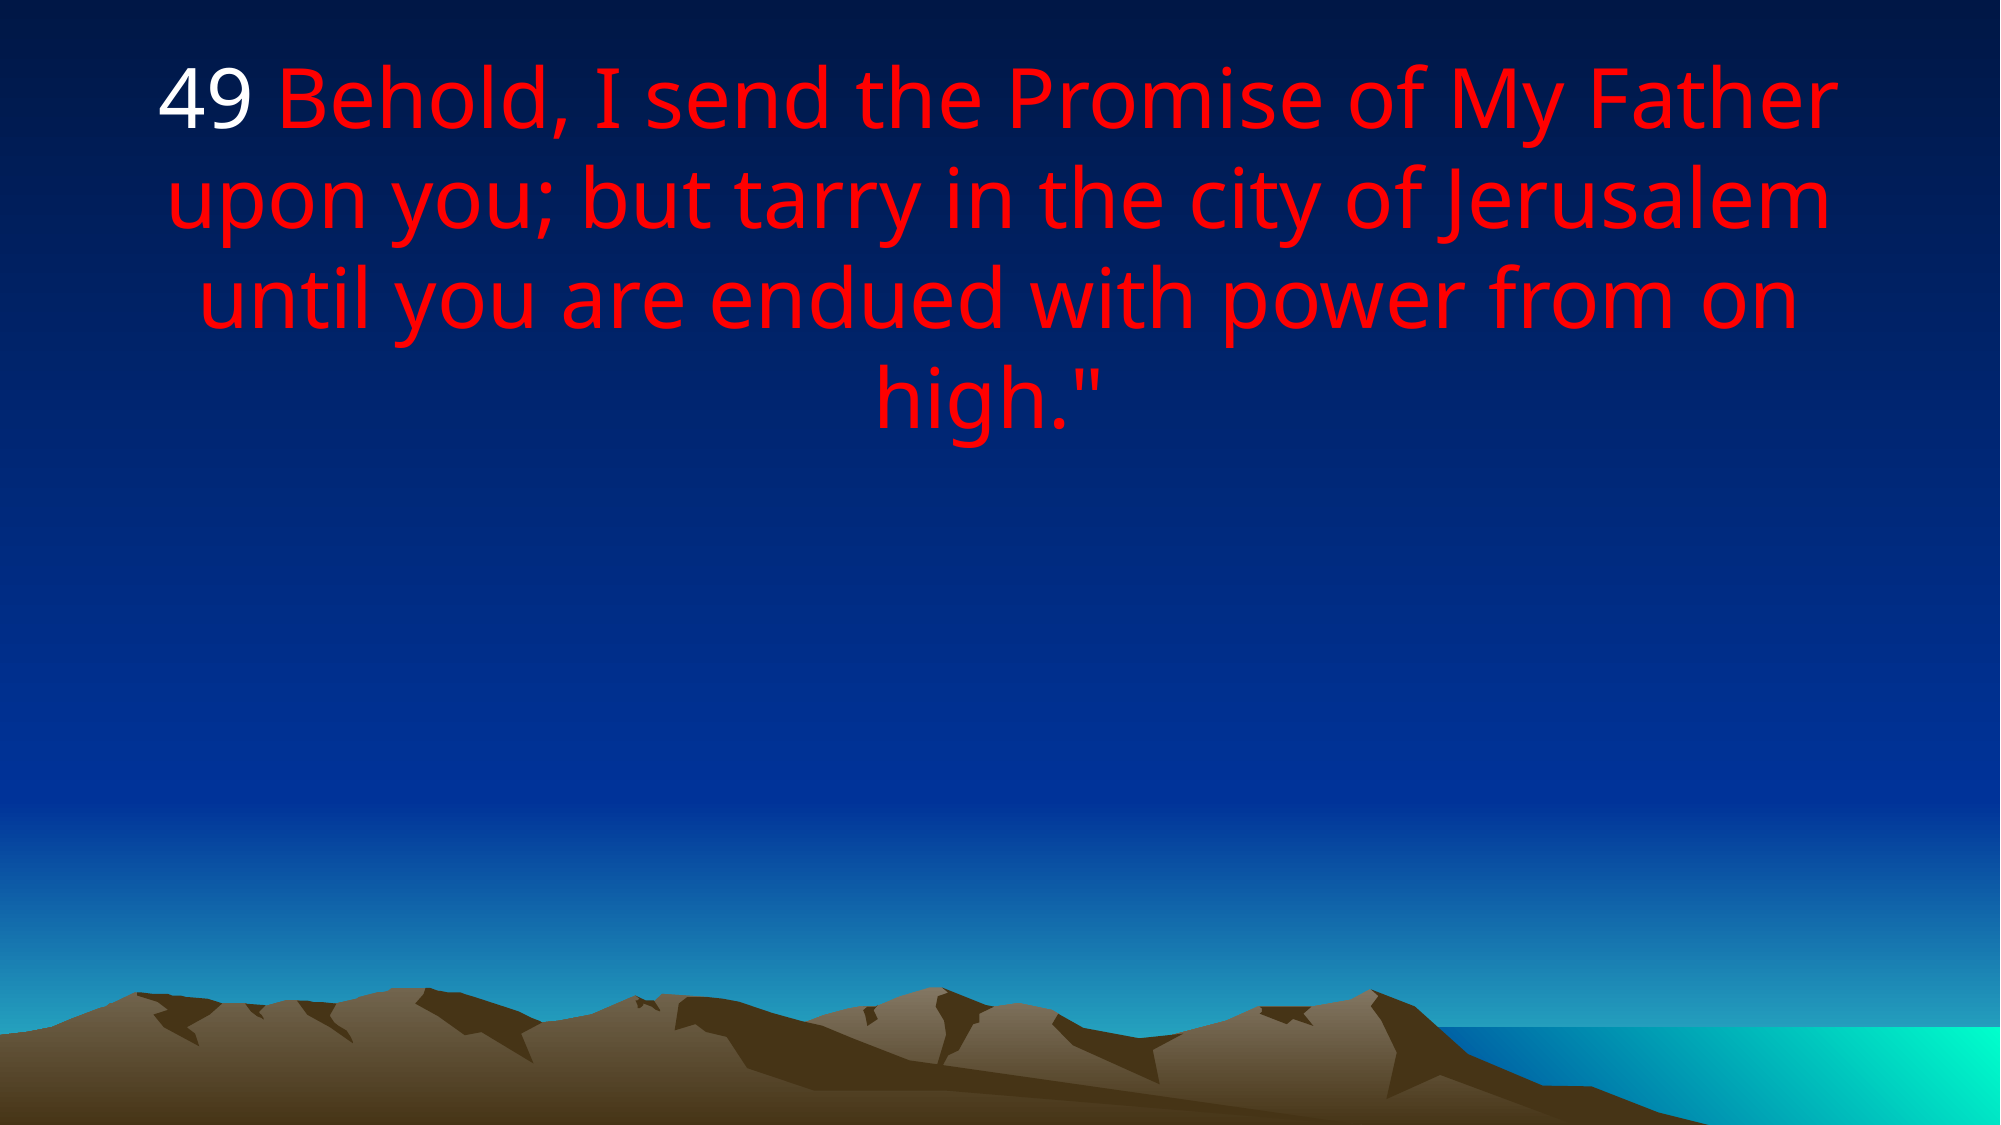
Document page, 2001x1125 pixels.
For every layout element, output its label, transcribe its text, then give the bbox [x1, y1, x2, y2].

text_box 49 Behold, I send the Promise of My Father upon you; but tarry in the city of Jerusalem until you are endued with power from on high." [62, 37, 1938, 863]
